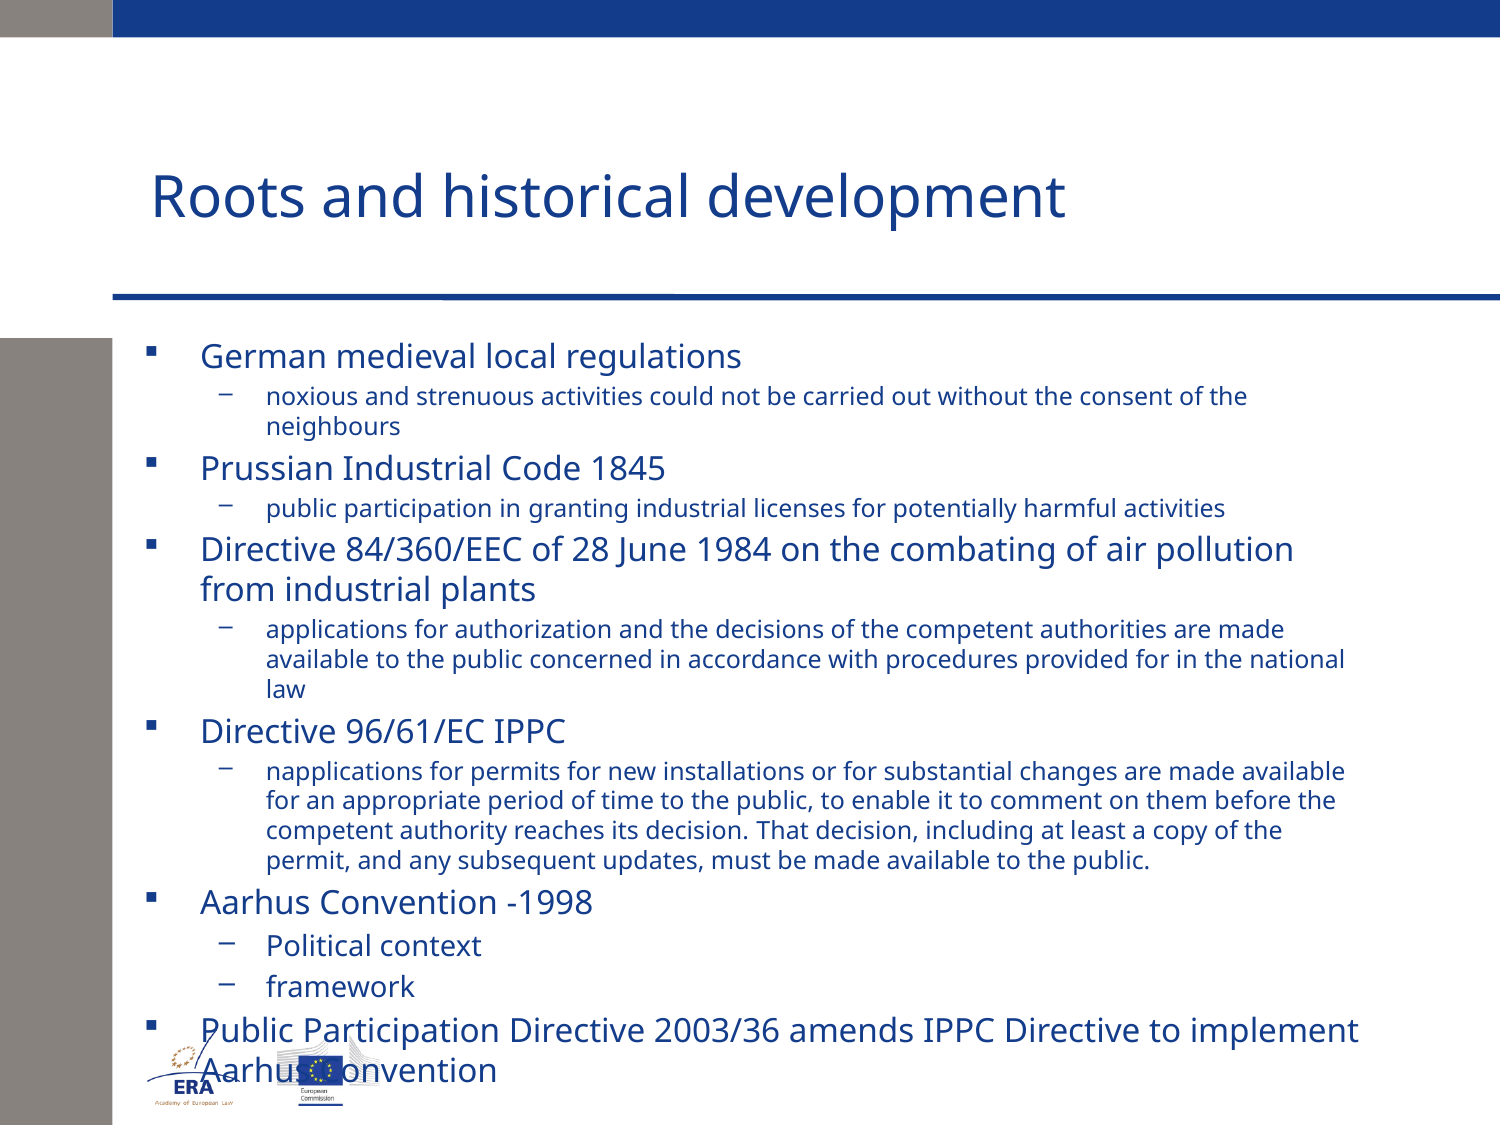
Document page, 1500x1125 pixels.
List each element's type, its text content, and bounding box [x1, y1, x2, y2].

picture [277, 1034, 380, 1106]
title Roots and historical development [135, 125, 1236, 264]
picture [147, 1029, 240, 1106]
list German medieval local regulations noxious and strenuous activities could not be carried out without the consent of the neighbours Prussian Industrial Code 1845 public participation in granting industrial licenses for potentially harmful activities Directive 84/360/EEC of 28 June 1984 on the combating of air pollution from industrial plants applications for authorization and the decisions of the competent authorities are made available to the public concerned in accordance with procedures provided for in the national law Directive 96/61/EC IPPC napplications for permits for new installations or for substantial changes are made available for an appropriate period of time to the public, to enable it to comment on them before the competent authority reaches its decision. That decision, including at least a copy of the permit, and any subsequent updates, must be made available to the public. Aarhus Convention -1998 Political context framework Public Participation Directive 2003/36 amends IPPC Directive to implement Aarhus Convention [128, 327, 1380, 1004]
